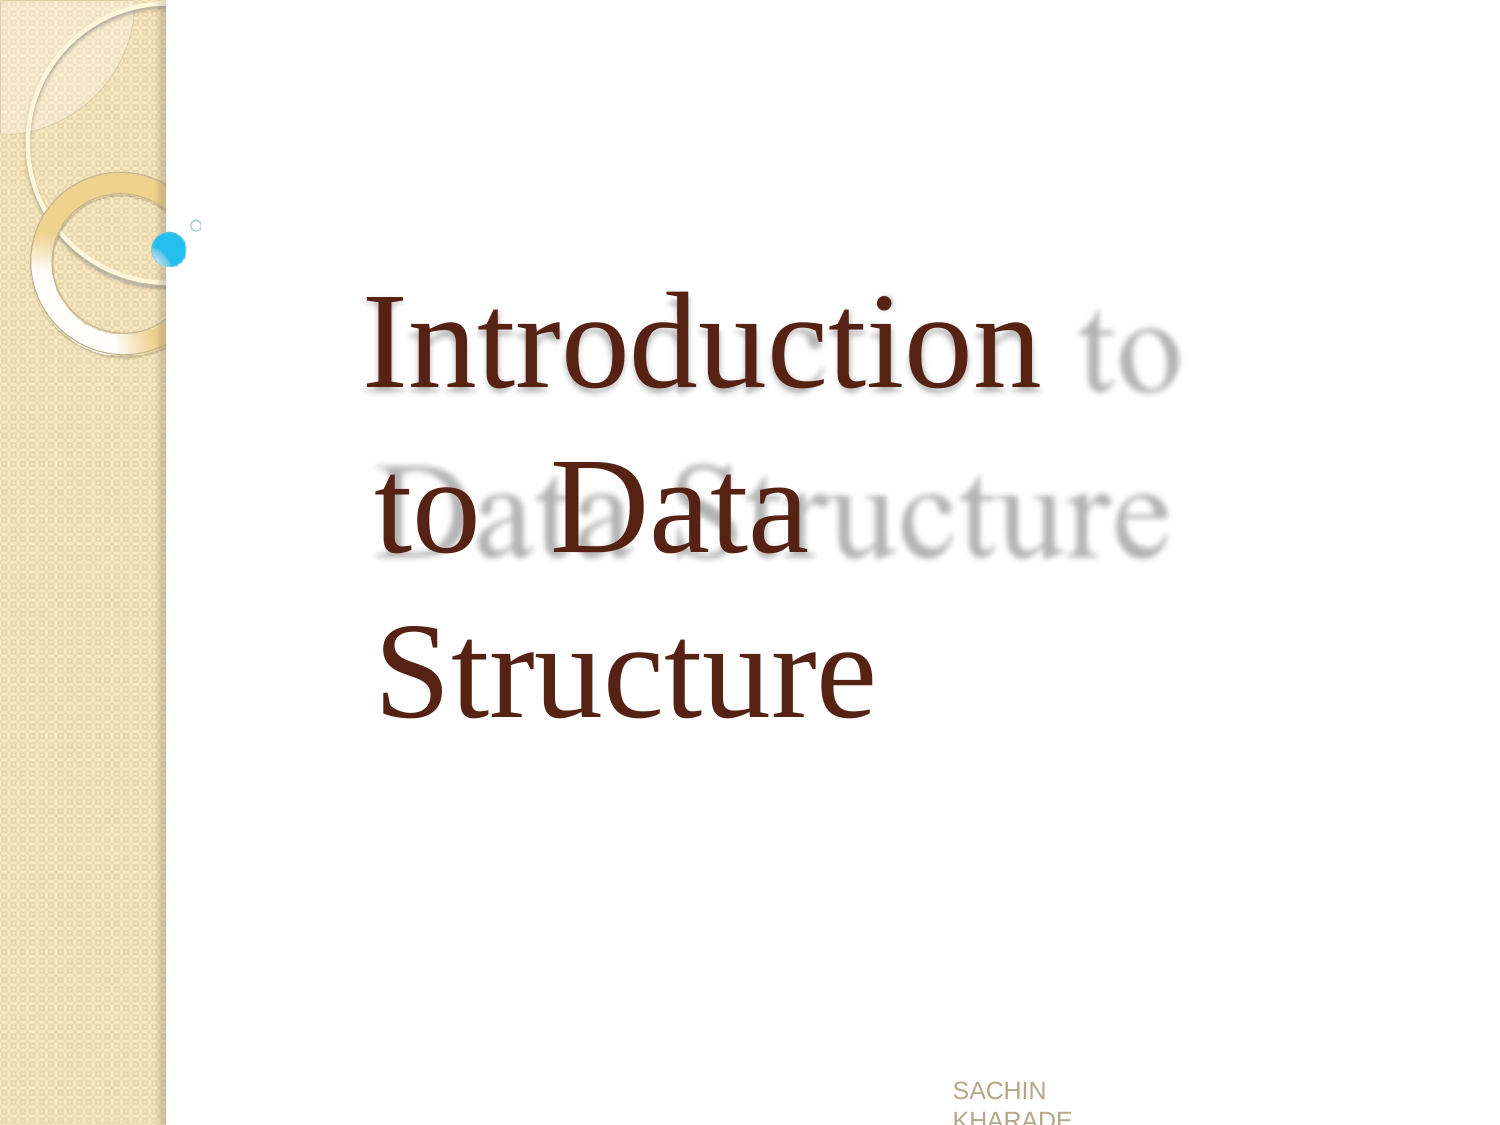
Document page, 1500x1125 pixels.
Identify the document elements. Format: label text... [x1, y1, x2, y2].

footer SACHIN KHARADE [950, 1074, 1171, 1107]
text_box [272, 209, 1310, 681]
picture [0, 0, 166, 1125]
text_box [150, 219, 202, 268]
title Introduction to Data Structure [361, 689, 1187, 745]
